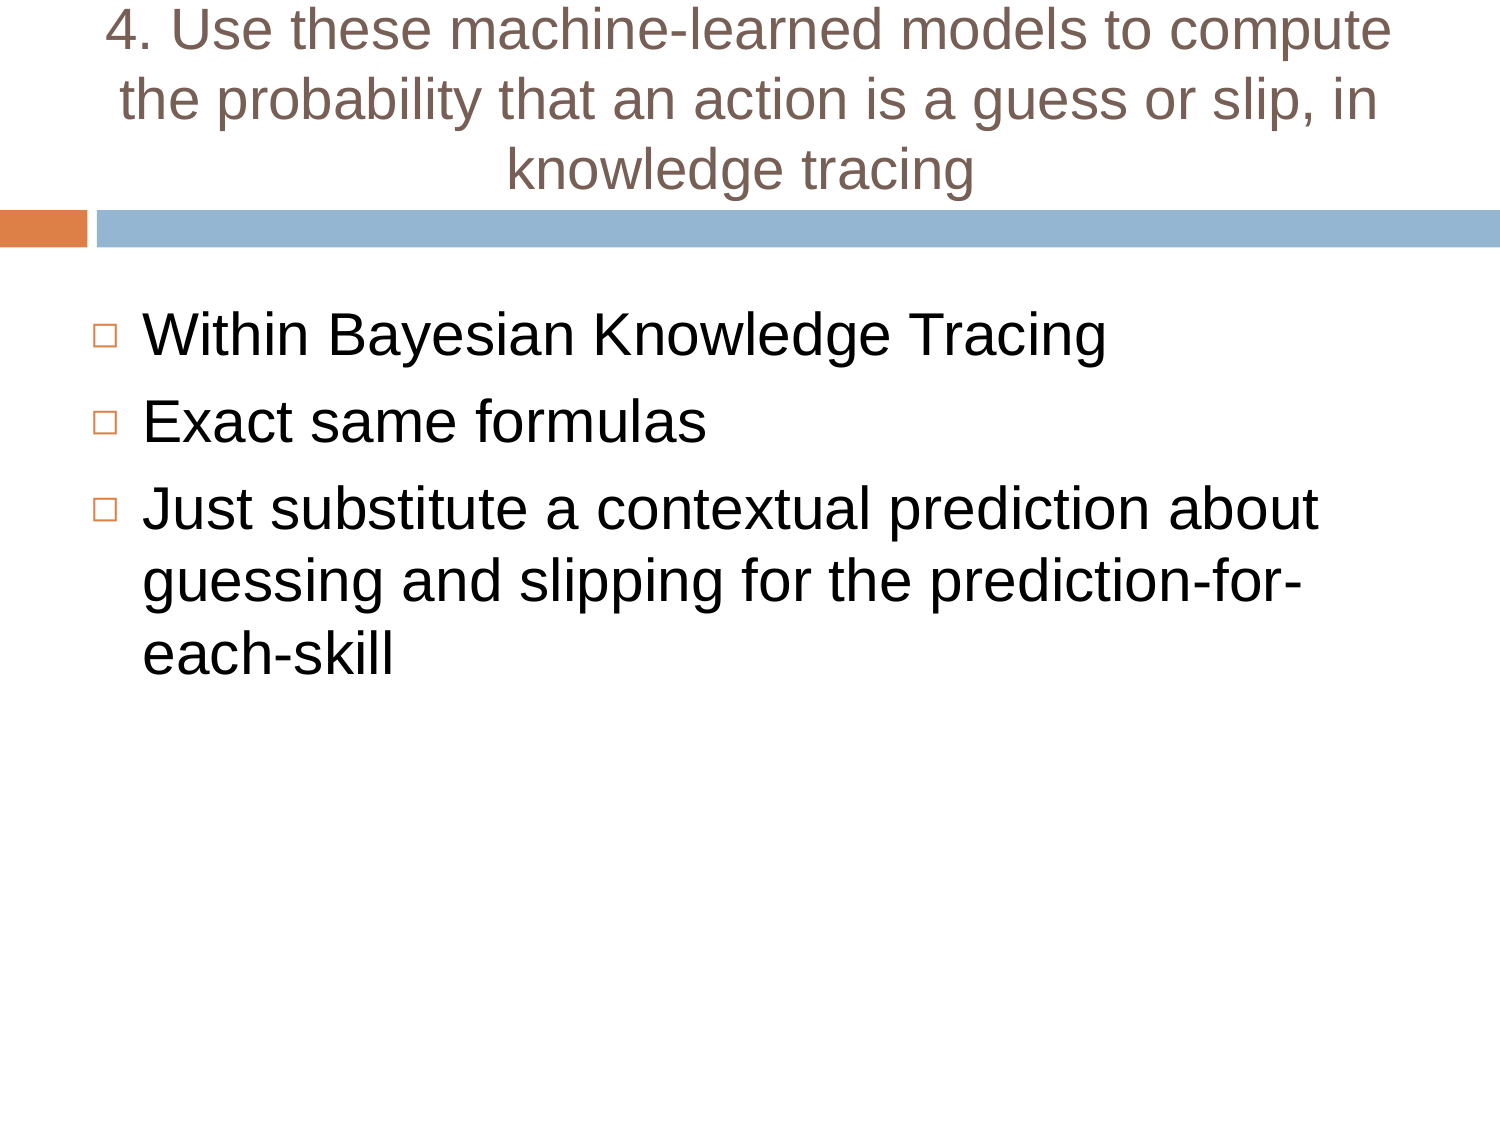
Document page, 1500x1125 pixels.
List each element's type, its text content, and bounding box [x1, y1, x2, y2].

list Within Bayesian Knowledge Tracing Exact same formulas Just substitute a contextual prediction about guessing and slipping for the prediction-for-each-skill [75, 287, 1425, 975]
text_box 4. Use these machine-learned models to compute the probability that an action is a guess or slip, in knowledge tracing [74, 37, 1425, 225]
